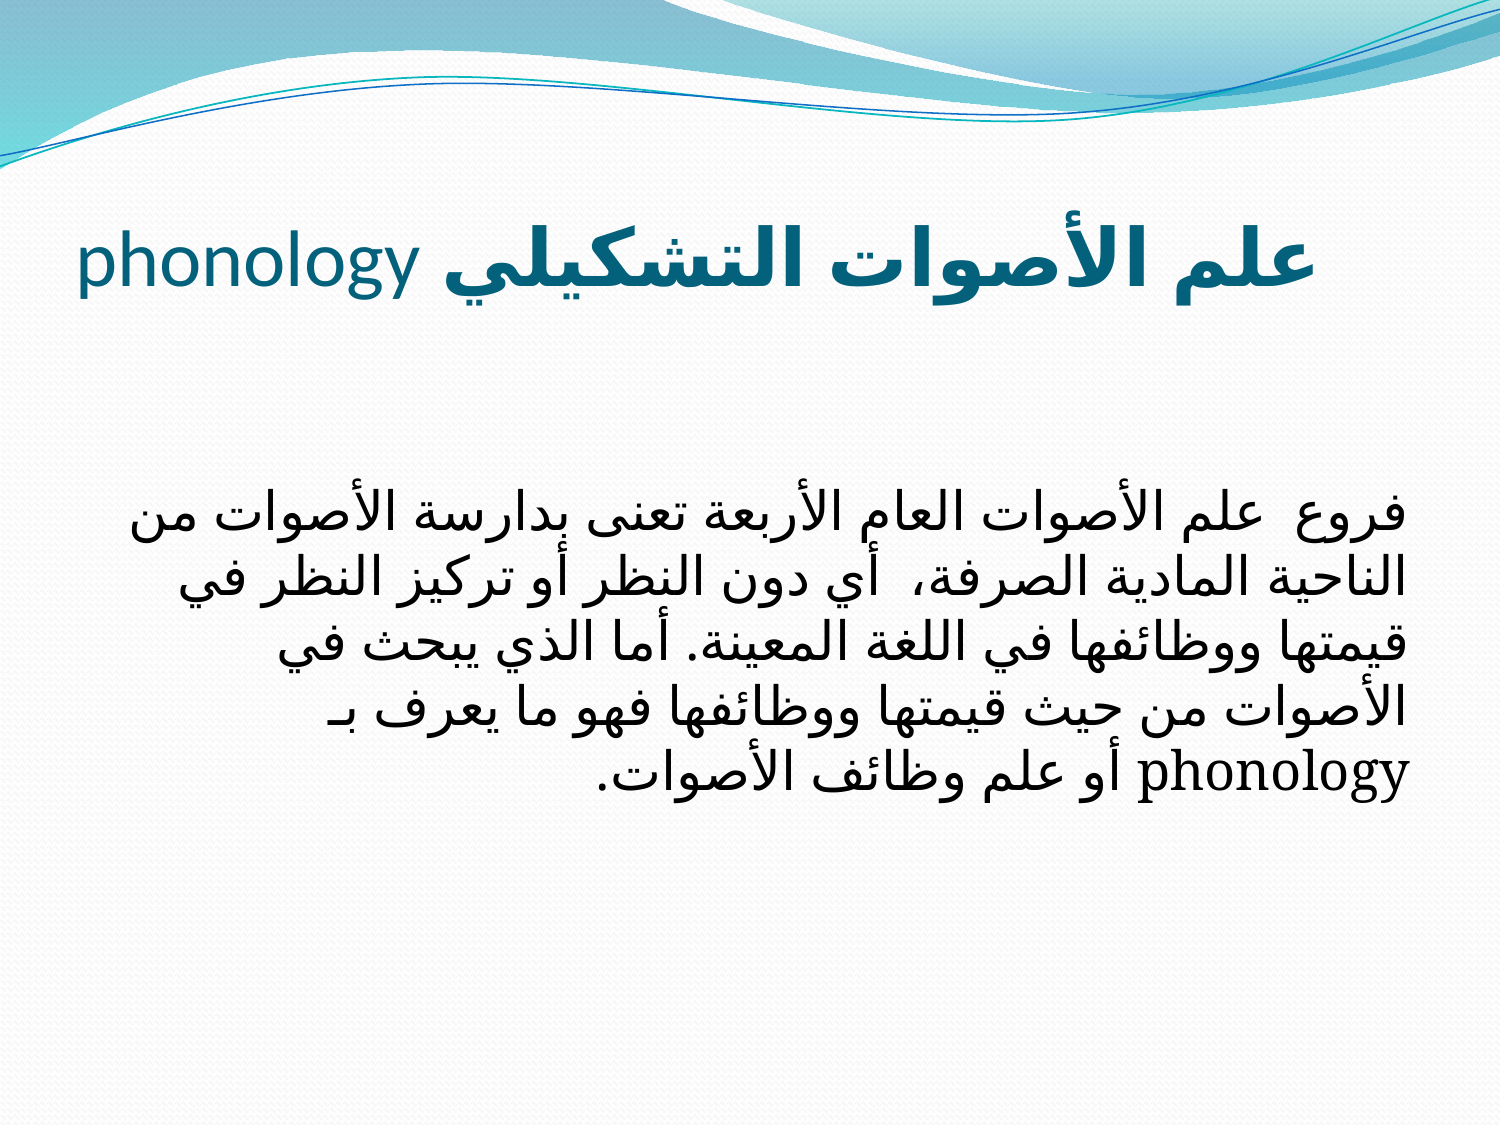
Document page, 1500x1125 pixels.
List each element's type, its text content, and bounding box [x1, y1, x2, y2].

list فروع علم الأصوات العام الأربعة تعنى بدارسة الأصوات من الناحية المادية الصرفة، أي دون النظر أو تركيز النظر في قيمتها ووظائفها في اللغة المعينة. أما الذي يبحث في الأصوات من حيث قيمتها ووظائفها فهو ما يعرف بـ phonology أو علم وظائف الأصوات. [75, 317, 1425, 1038]
title علم الأصوات التشكيلي phonology [75, 115, 1425, 303]
